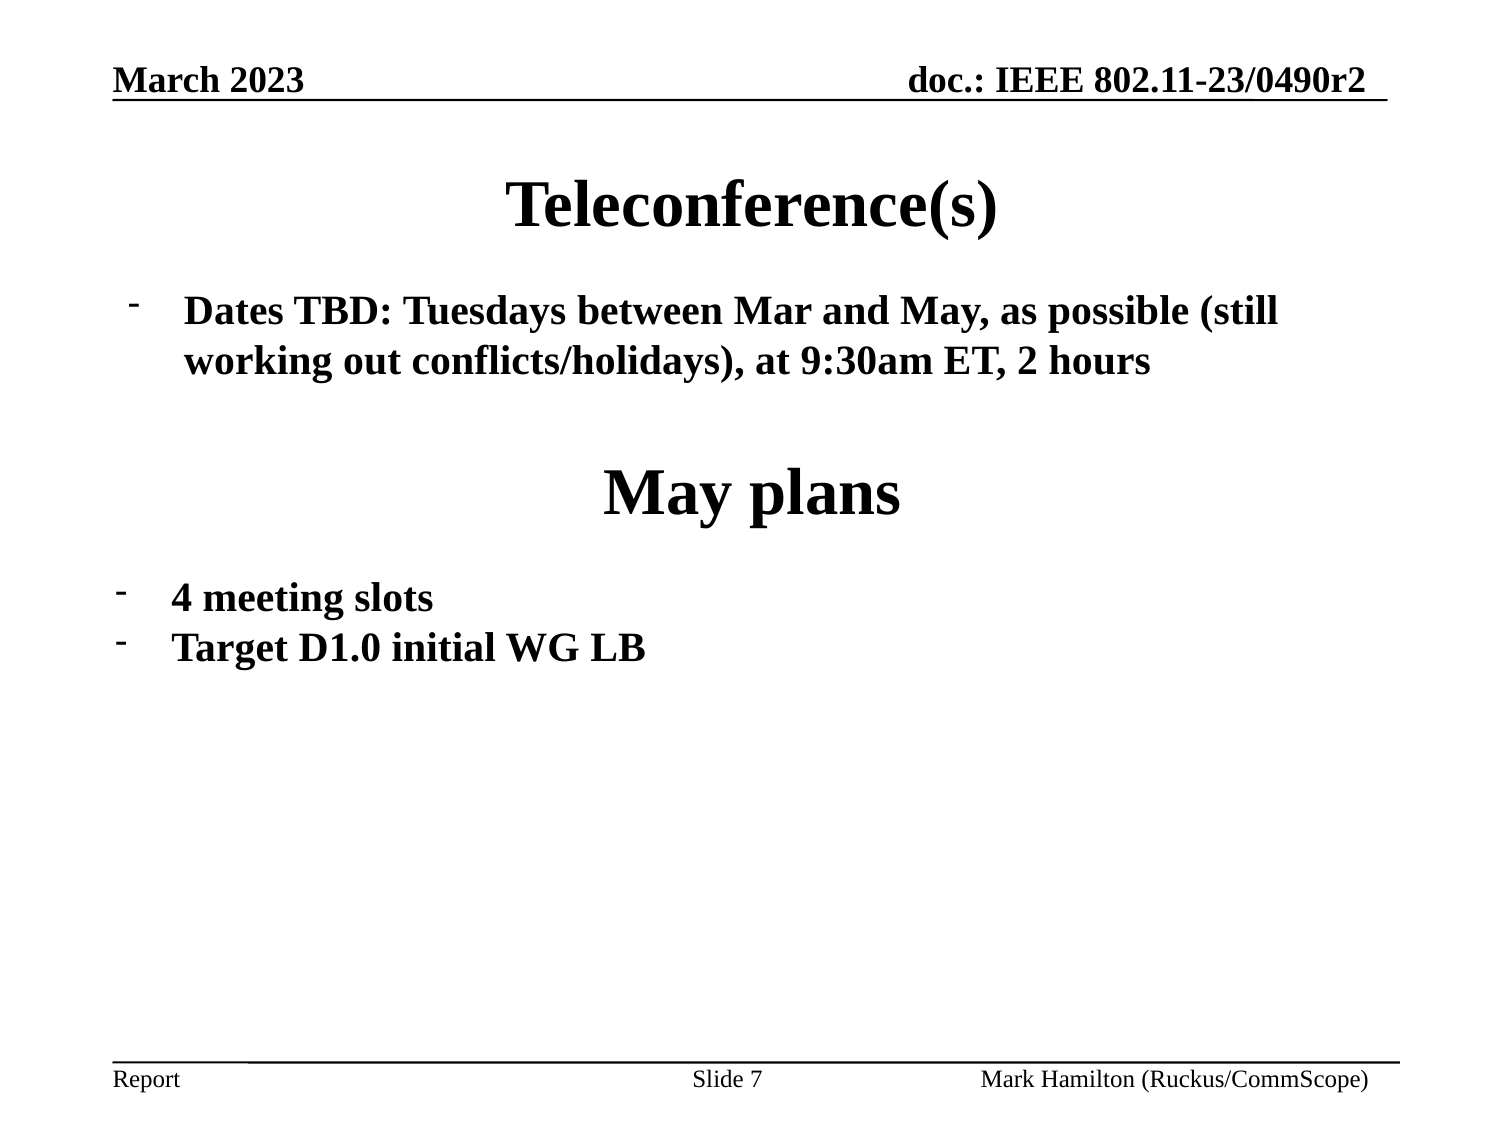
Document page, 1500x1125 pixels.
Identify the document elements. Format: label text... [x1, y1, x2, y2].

title Teleconference(s) [114, 112, 1391, 288]
text_box May plans [114, 399, 1390, 575]
list Dates TBD: Tuesdays between Mar and May, as possible (still working out conflicts/holidays), at 9:30am ET, 2 hours [112, 274, 1388, 401]
text_box 4 meeting slots Target D1.0 initial WG LB [99, 562, 1375, 688]
